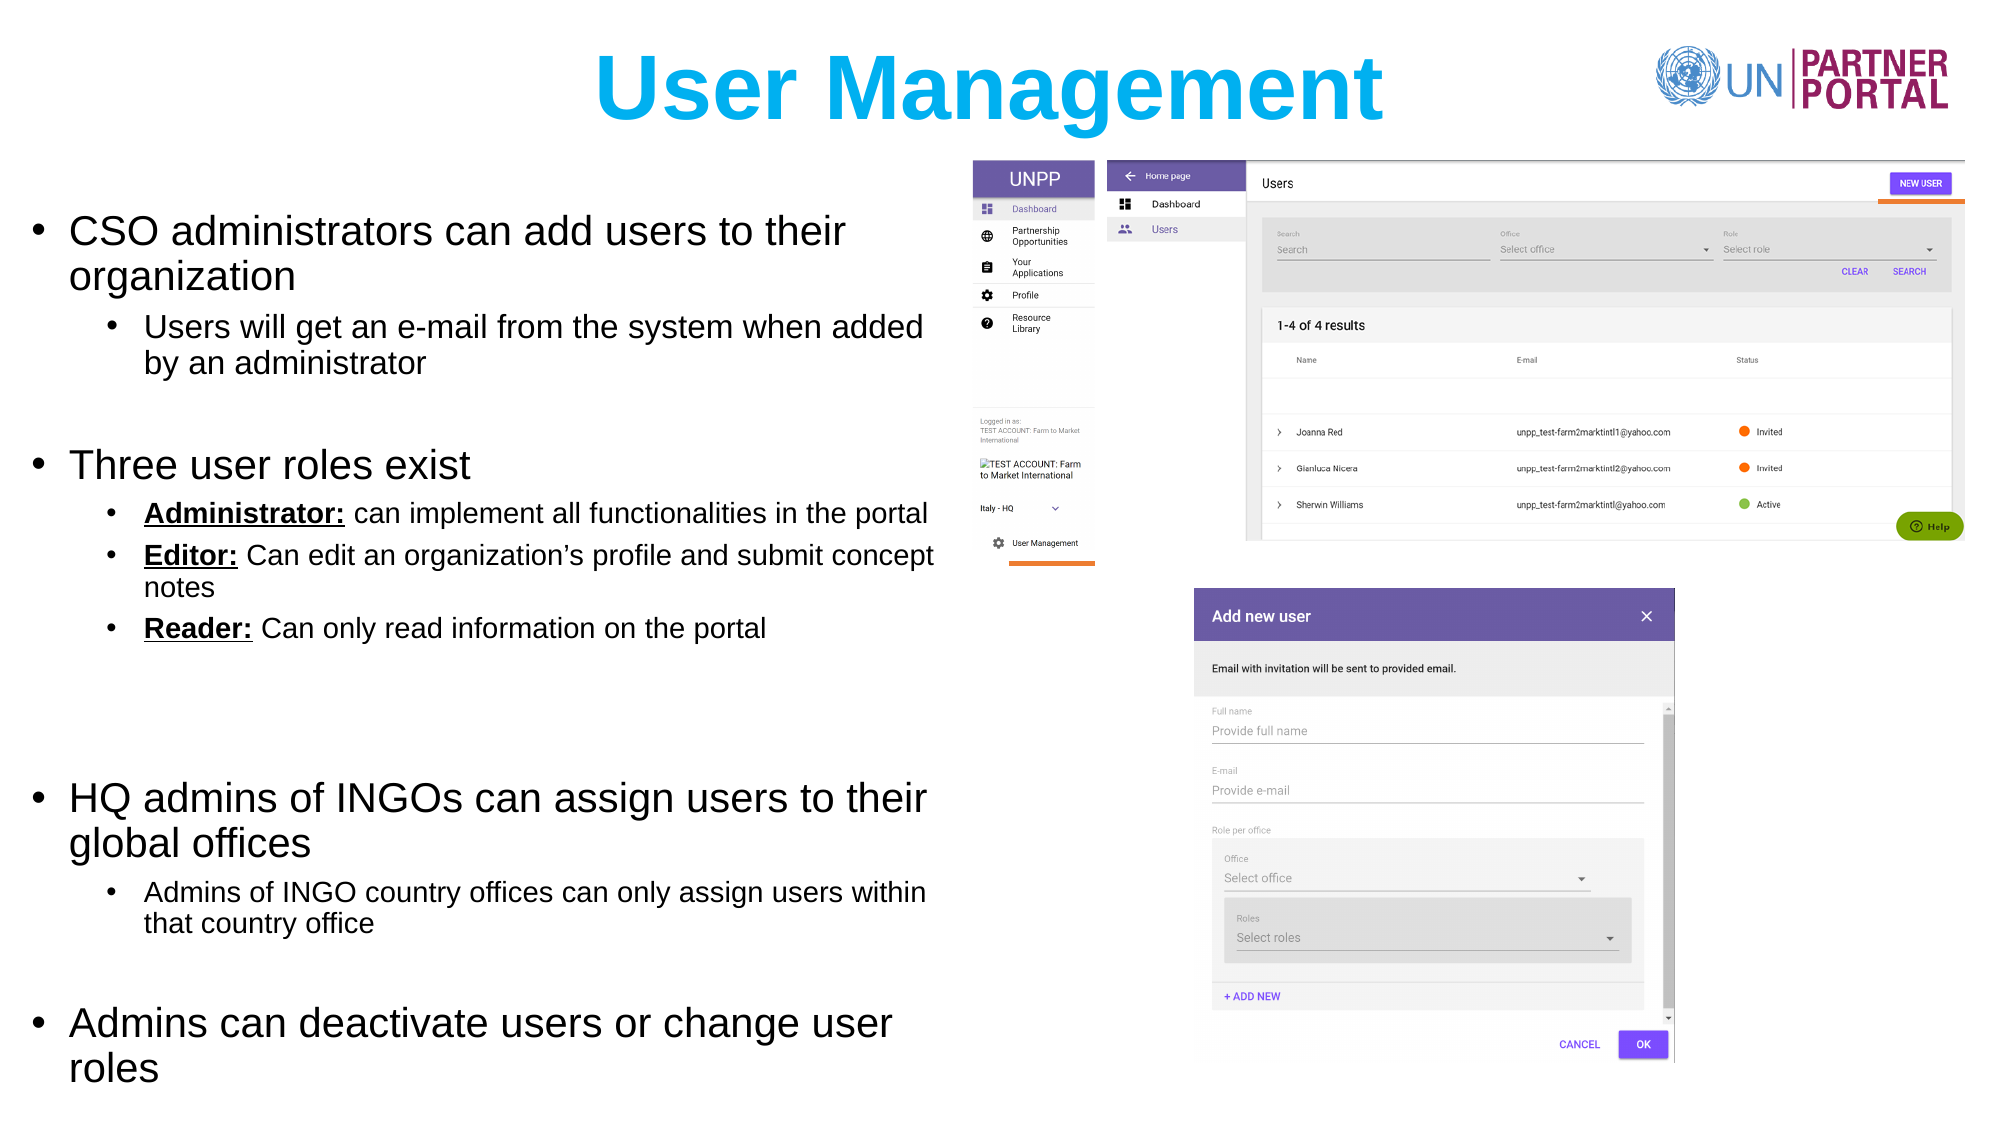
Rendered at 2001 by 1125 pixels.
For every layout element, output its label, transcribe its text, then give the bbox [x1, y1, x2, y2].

picture [972, 160, 1095, 550]
picture [1107, 160, 1965, 541]
title User Management [246, 12, 1734, 167]
picture [1194, 588, 1675, 1063]
picture [1654, 35, 1951, 115]
list CSO administrators can add users to their organization Users will get an e-mail from the system when added by an administrator Three user roles exist Administrator: can implement all functionalities in the portal Editor: Can edit an organization’s profile and submit concept notes Reader: Can only read information on the portal HQ admins of INGOs can assign users to their global offices Admins of INGO country offices can only assign users within that country office Admins can deactivate users or change user roles [16, 201, 973, 1100]
